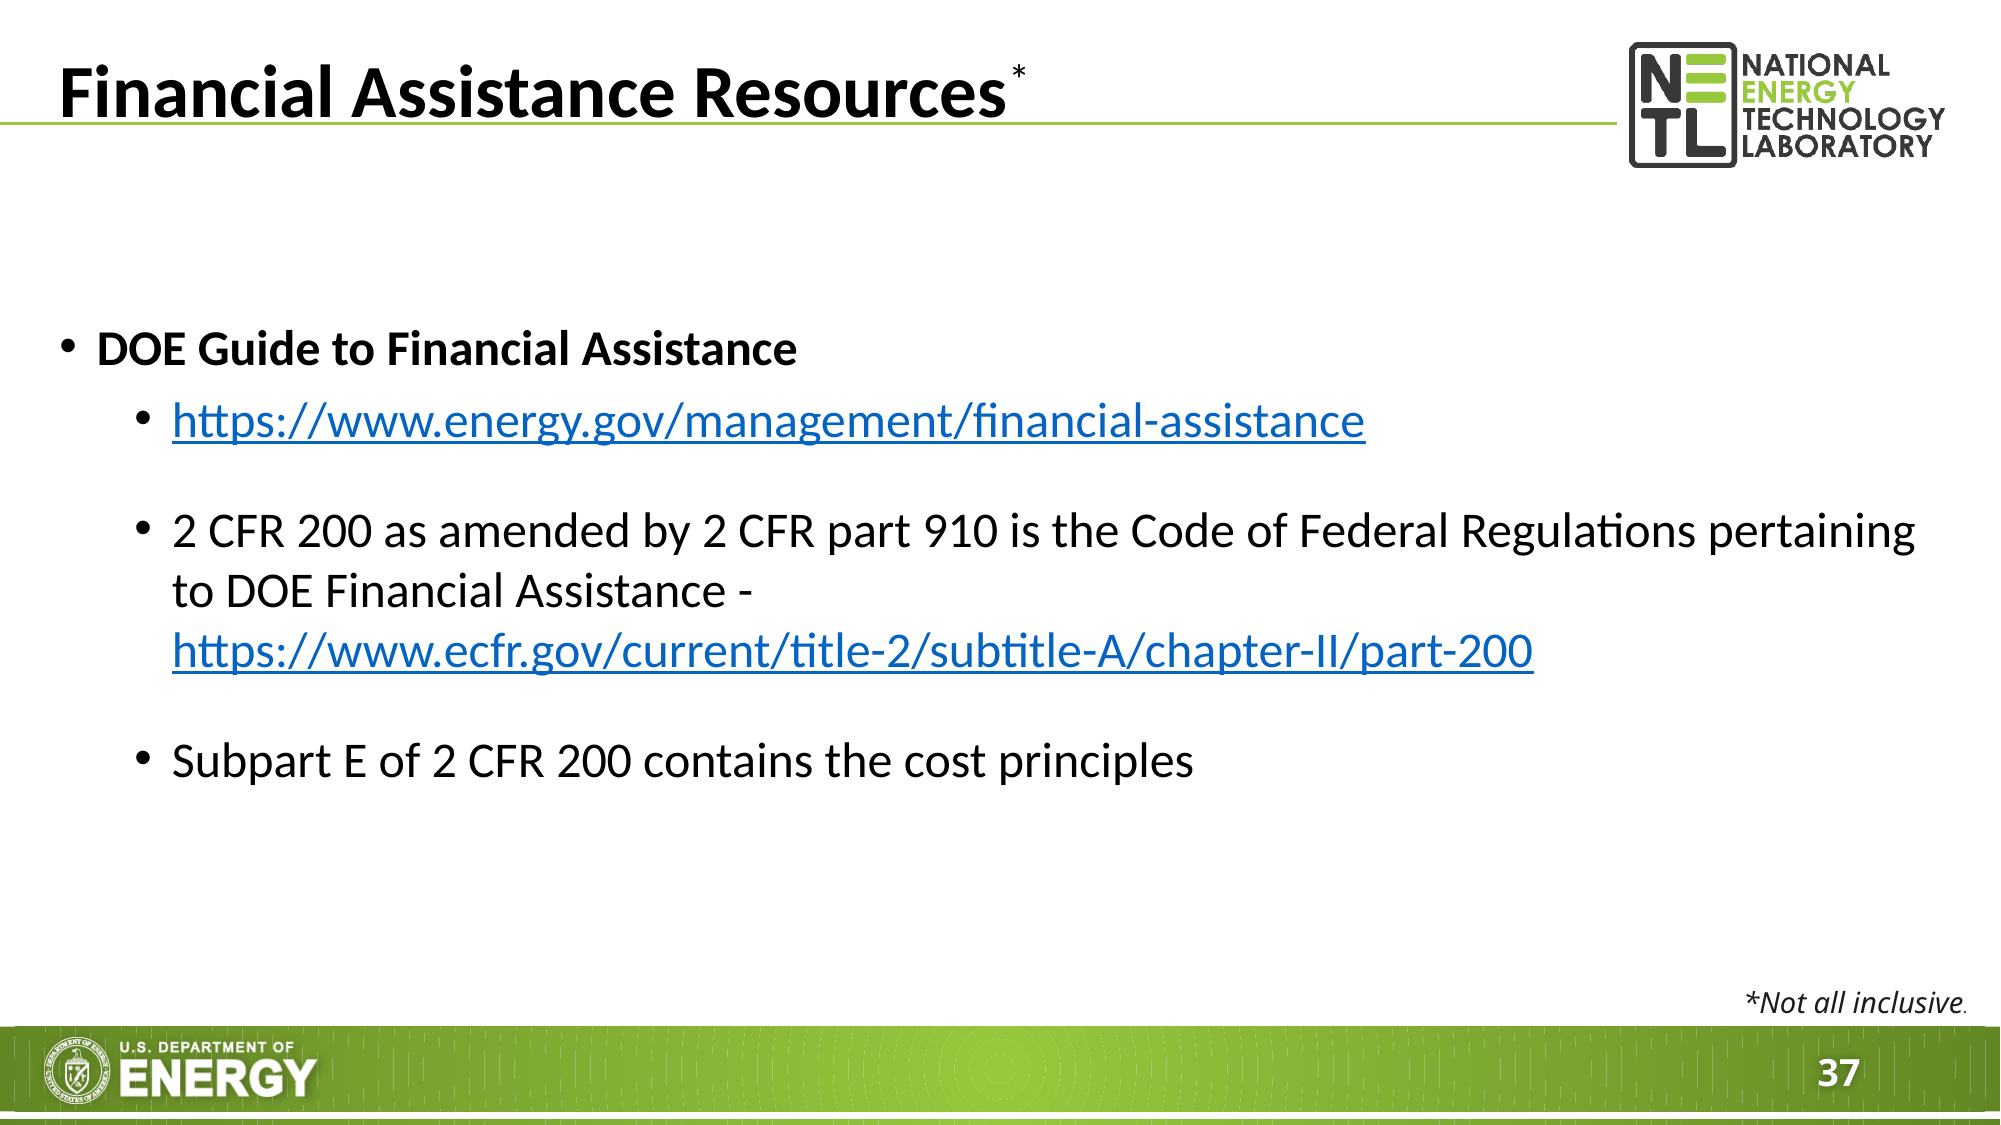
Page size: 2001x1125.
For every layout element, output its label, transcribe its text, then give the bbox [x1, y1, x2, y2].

text_box *Not all inclusive. [1728, 980, 2000, 1035]
picture [1629, 142, 1945, 162]
picture [44, 1037, 324, 1104]
title Financial Assistance Resources* [44, 42, 1945, 142]
list DOE Guide to Financial Assistance https://www.energy.gov/management/financial-assistance 2 CFR 200 as amended by 2 CFR part 910 is the Code of Federal Regulations pertaining to DOE Financial Assistance - https://www.ecfr.gov/current/title-2/subtitle-A/chapter-II/part-200 Subpart E of 2 CFR 200 contains the cost principles [44, 162, 1945, 963]
